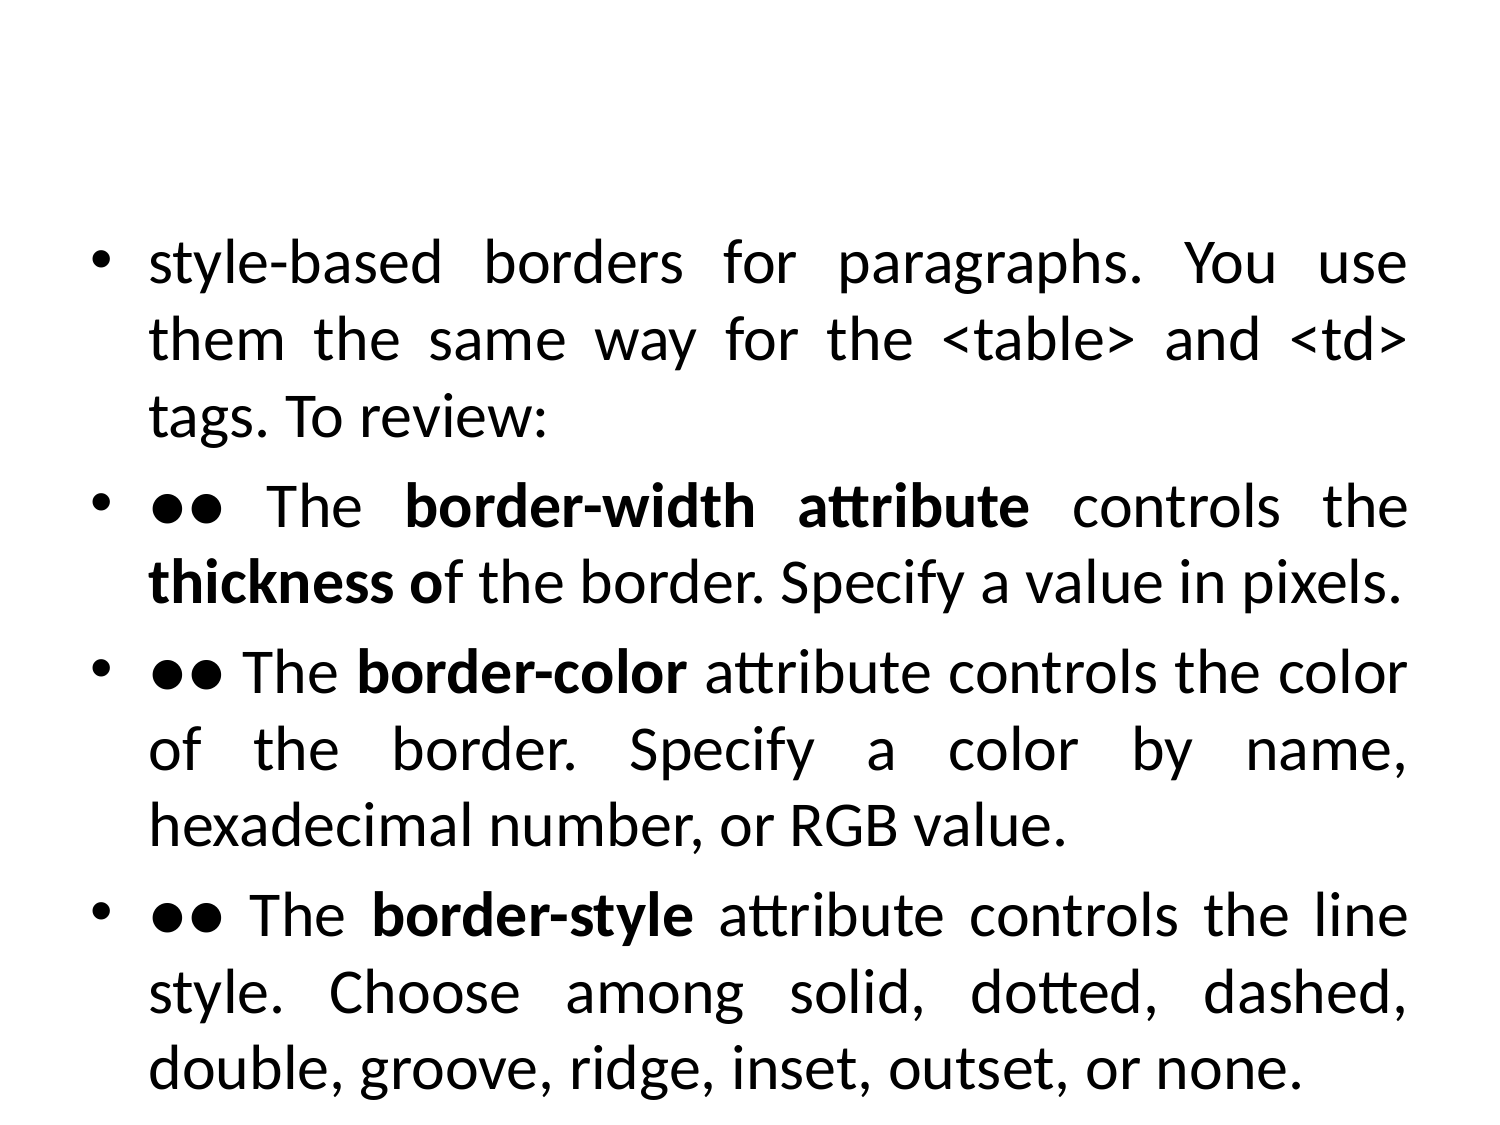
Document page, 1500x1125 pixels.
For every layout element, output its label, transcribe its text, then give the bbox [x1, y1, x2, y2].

list style-based borders for paragraphs. You use them the same way for the <table> and <td> tags. To review: ●● The border-width attribute controls the thickness of the border. Specify a value in pixels. ●● The border-color attribute controls the color of the border. Specify a color by name, hexadecimal number, or RGB value. ●● The border-style attribute controls the line style. Choose among solid, dotted, dashed, double, groove, ridge, inset, outset, or none. [75, 212, 1425, 1125]
